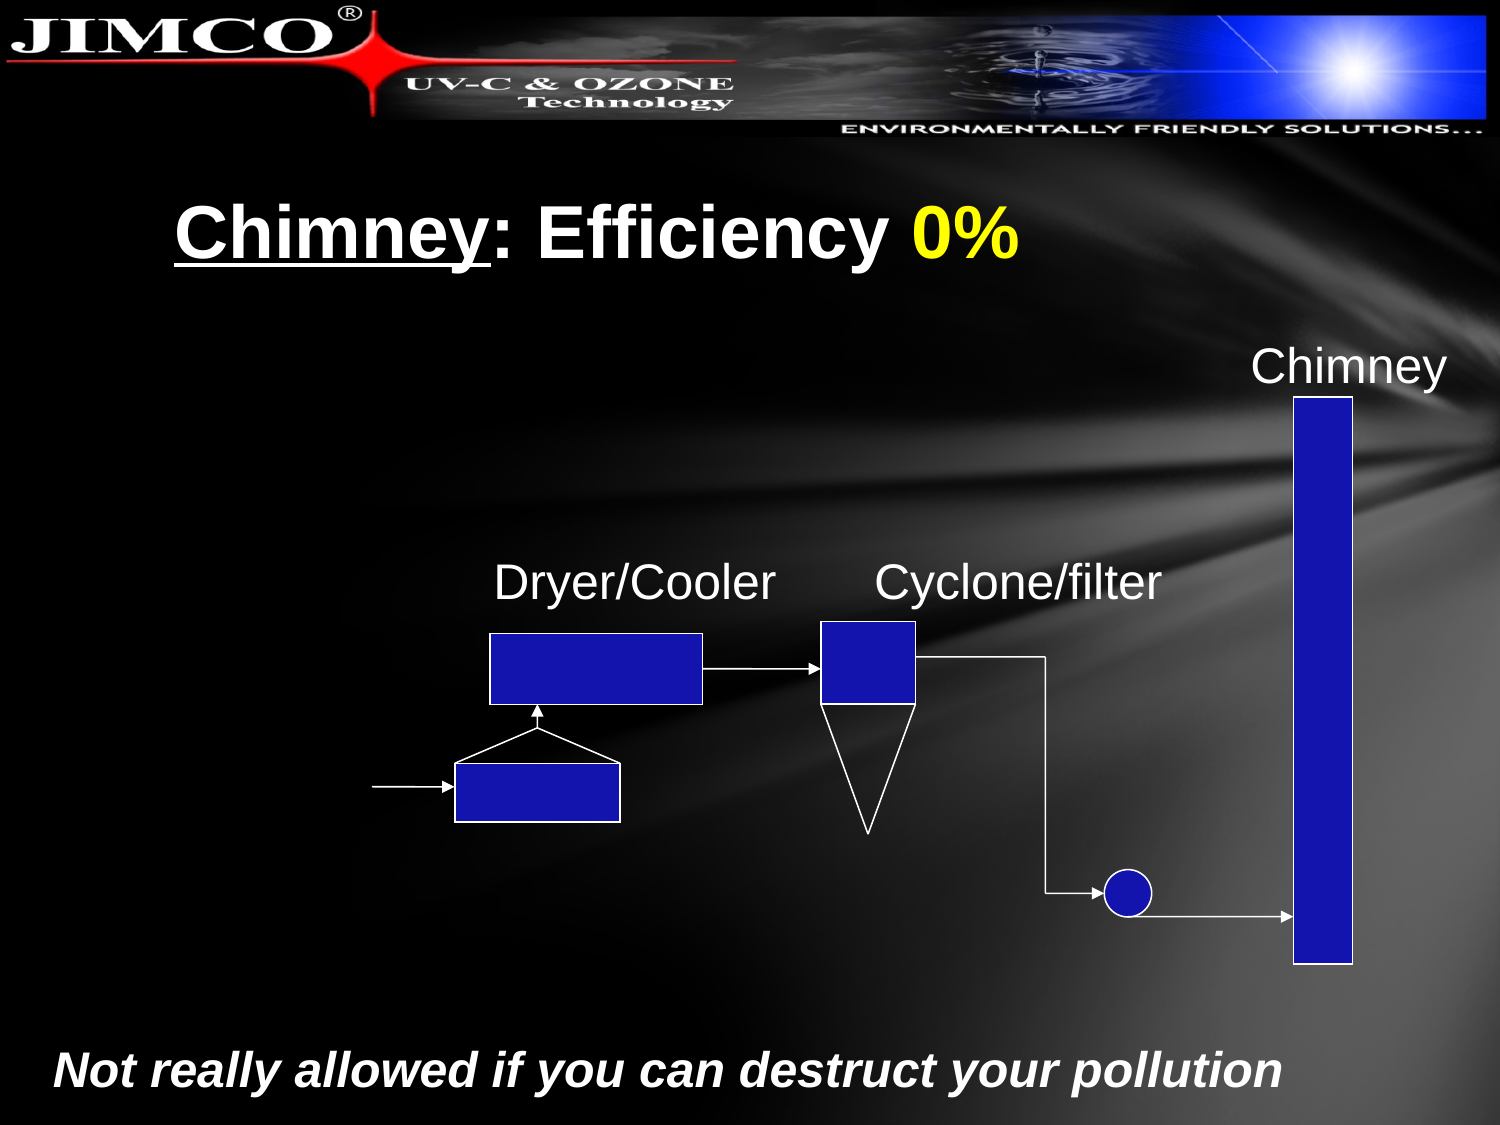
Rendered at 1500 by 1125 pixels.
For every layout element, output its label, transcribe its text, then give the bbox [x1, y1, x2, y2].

text_box [820, 621, 916, 705]
text_box Chimney: Efficiency 0% [159, 176, 1435, 282]
text_box [1104, 869, 1152, 918]
text_box Chimney [1235, 326, 1463, 401]
text_box [371, 780, 455, 793]
text_box [1045, 887, 1104, 900]
text_box [454, 763, 621, 823]
picture [0, 0, 1500, 138]
text_box [531, 704, 544, 728]
text_box [1293, 401, 1353, 965]
text_box [702, 662, 820, 676]
text_box Not really allowed if you can destruct your pollution [38, 1030, 1471, 1105]
text_box Dryer/Cooler Cyclone/filter [478, 541, 1179, 617]
text_box [490, 633, 703, 705]
text_box [1127, 910, 1293, 923]
